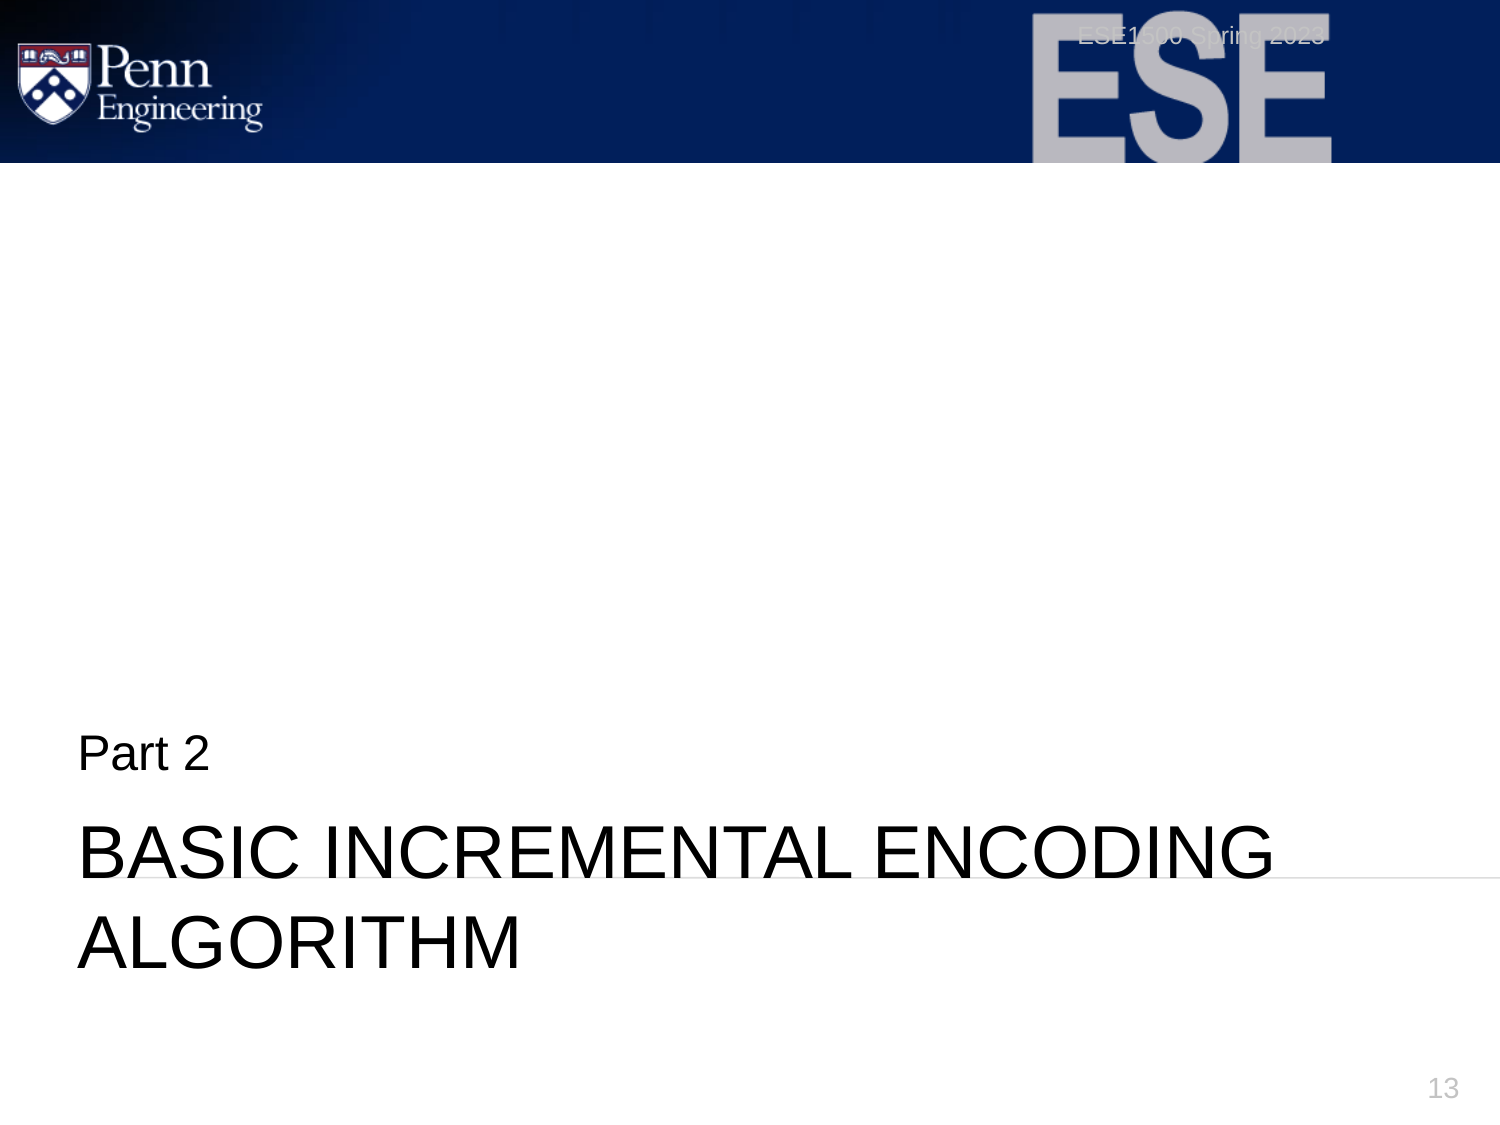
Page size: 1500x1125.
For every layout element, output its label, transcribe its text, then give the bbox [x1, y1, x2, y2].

slide_number 13 [1350, 1061, 1475, 1103]
title Basic Incremental Encoding Algorithm [62, 796, 1450, 997]
picture [0, 0, 1500, 163]
slide_number ESE1500 Spring 2023 [1062, 12, 1475, 60]
subtitle Part 2 [62, 637, 1450, 788]
